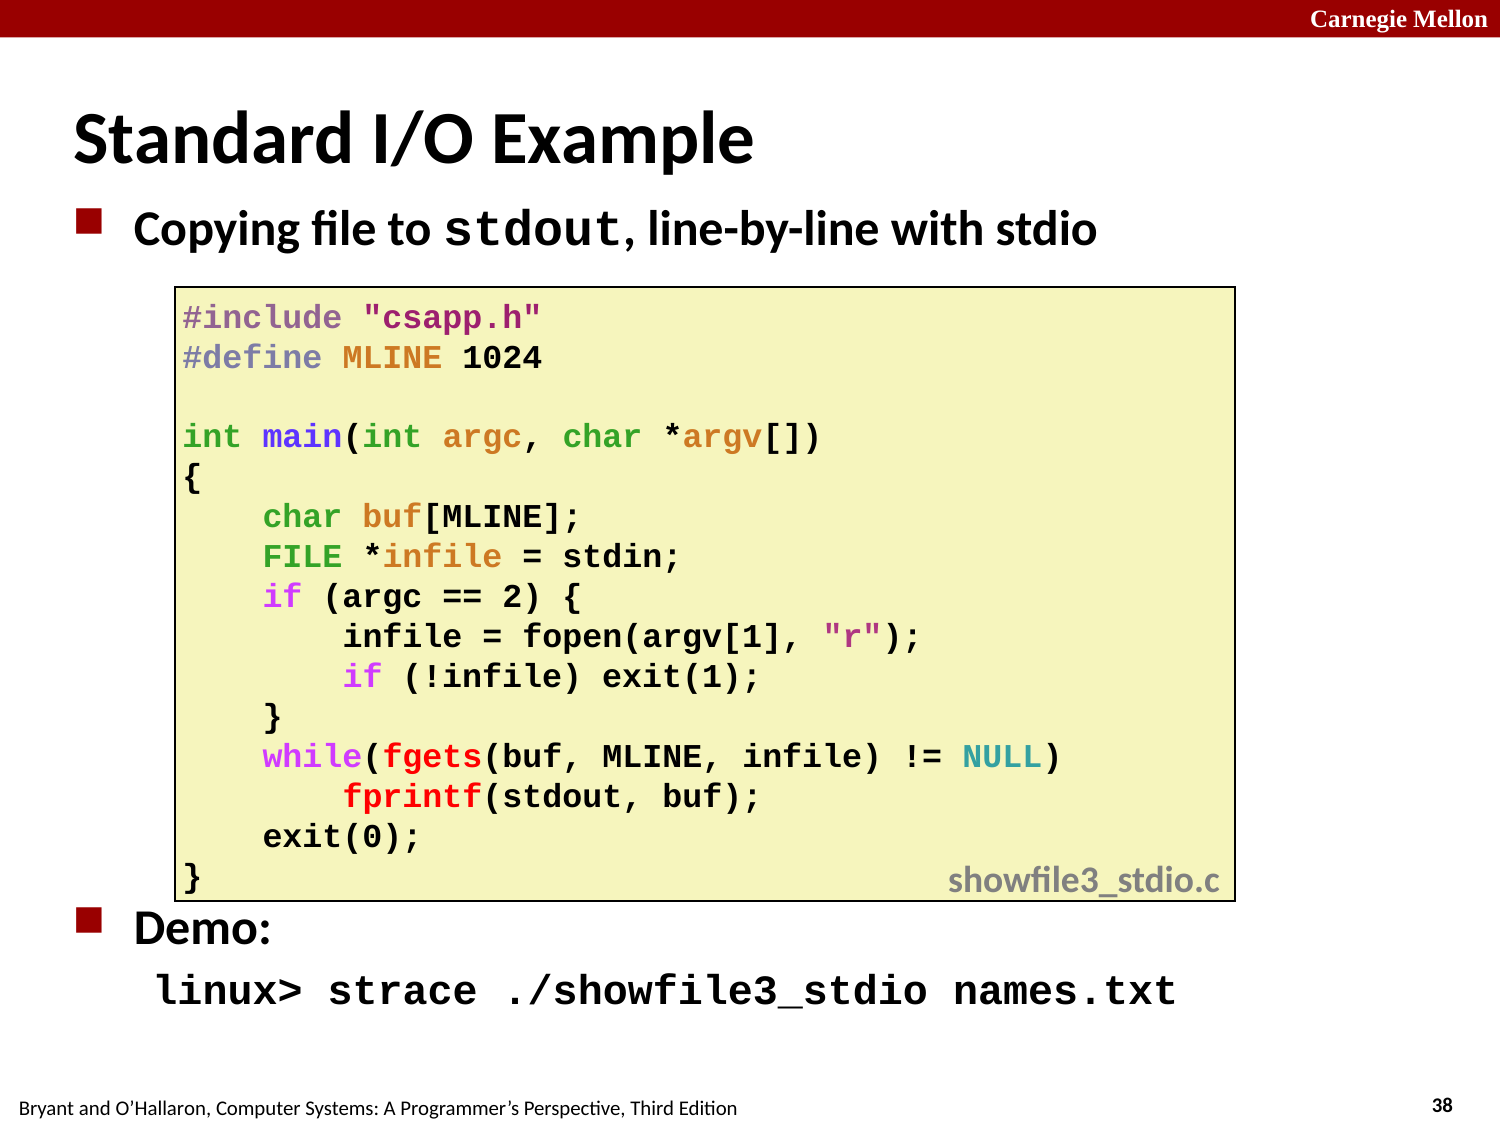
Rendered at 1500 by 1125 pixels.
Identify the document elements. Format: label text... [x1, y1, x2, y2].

list Copying file to stdout, line-by-line with stdio Demo: linux> strace ./showfile3_stdio names.txt [62, 187, 1476, 1076]
text_box #include "csapp.h" #define MLINE 1024 int main(int argc, char *argv[]) { char buf[MLINE]; FILE *infile = stdin; if (argc == 2) { infile = fopen(argv[1], "r"); if (!infile) exit(1); } while(fgets(buf, MLINE, infile) != NULL) fprintf(stdout, buf); exit(0); } [174, 287, 1235, 901]
text_box showfile3_stdio.c [874, 847, 1235, 908]
title Standard I/O Example [58, 71, 1305, 197]
